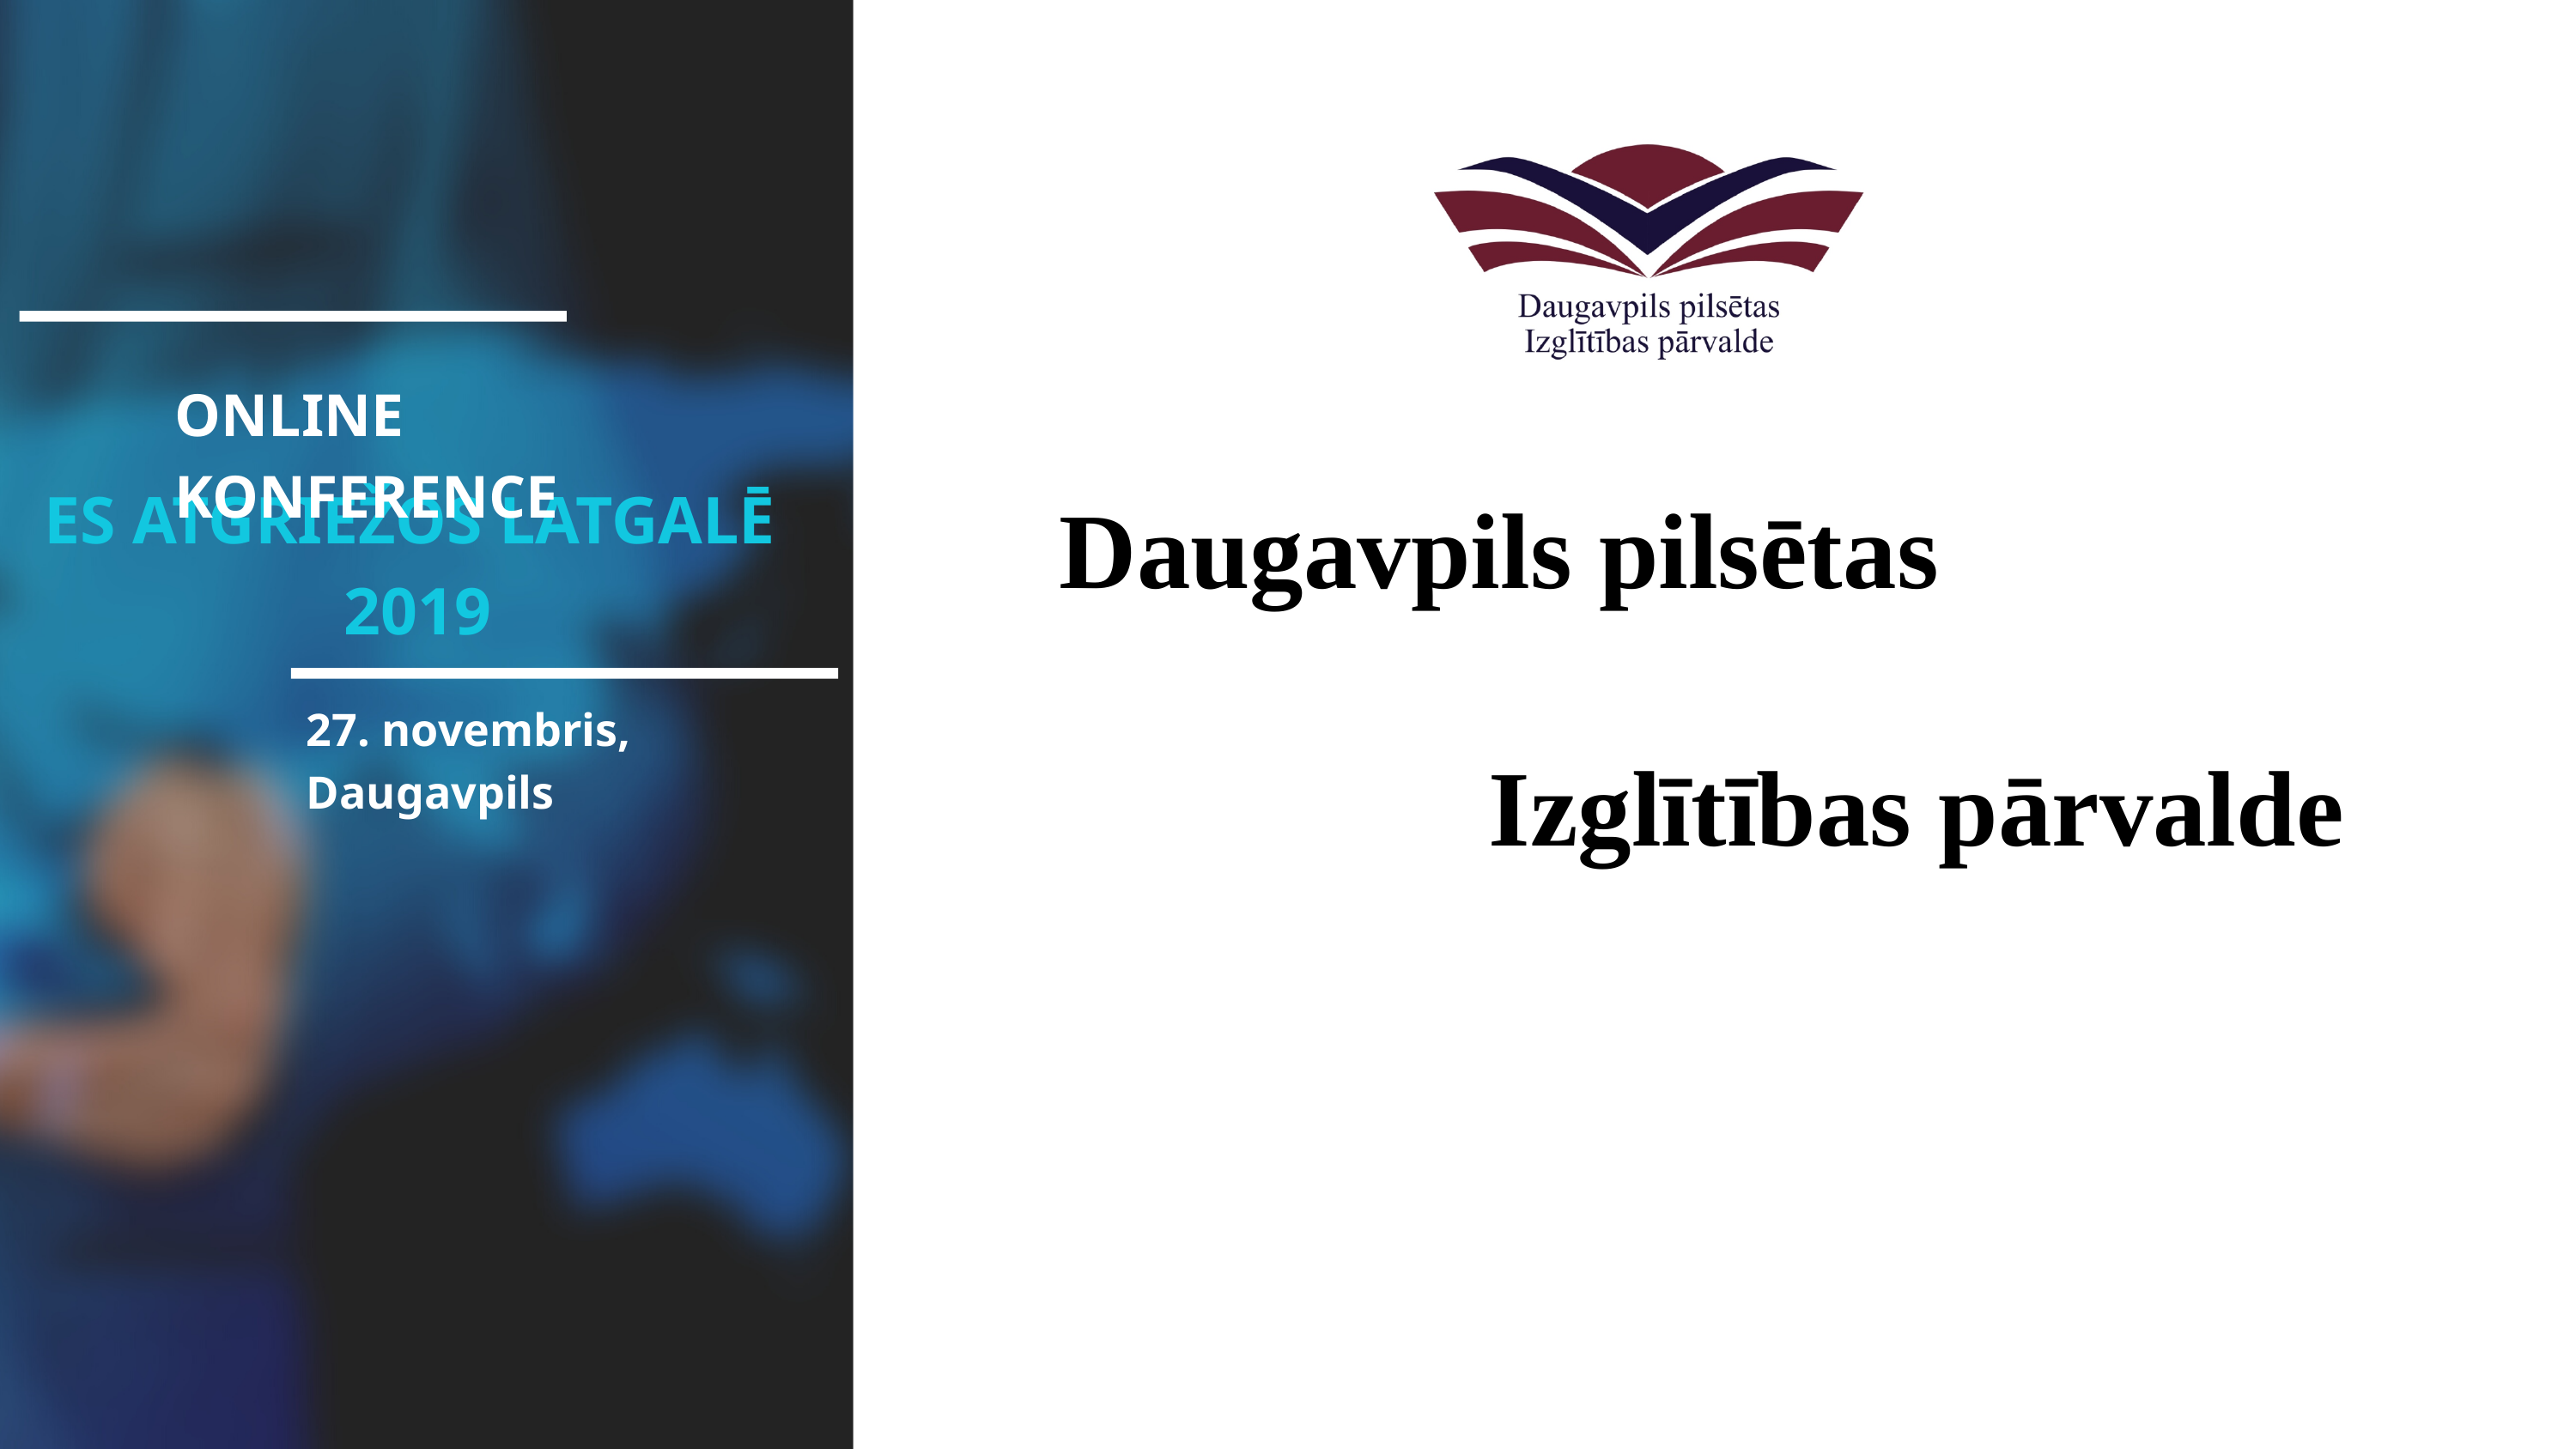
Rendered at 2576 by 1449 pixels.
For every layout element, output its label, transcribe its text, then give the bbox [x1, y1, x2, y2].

picture [1419, 120, 1882, 372]
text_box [290, 628, 839, 717]
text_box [0, 0, 854, 1449]
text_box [19, 271, 568, 360]
text_box Daugavpils pilsētas Izglītības pārvalde [1046, 475, 2405, 874]
